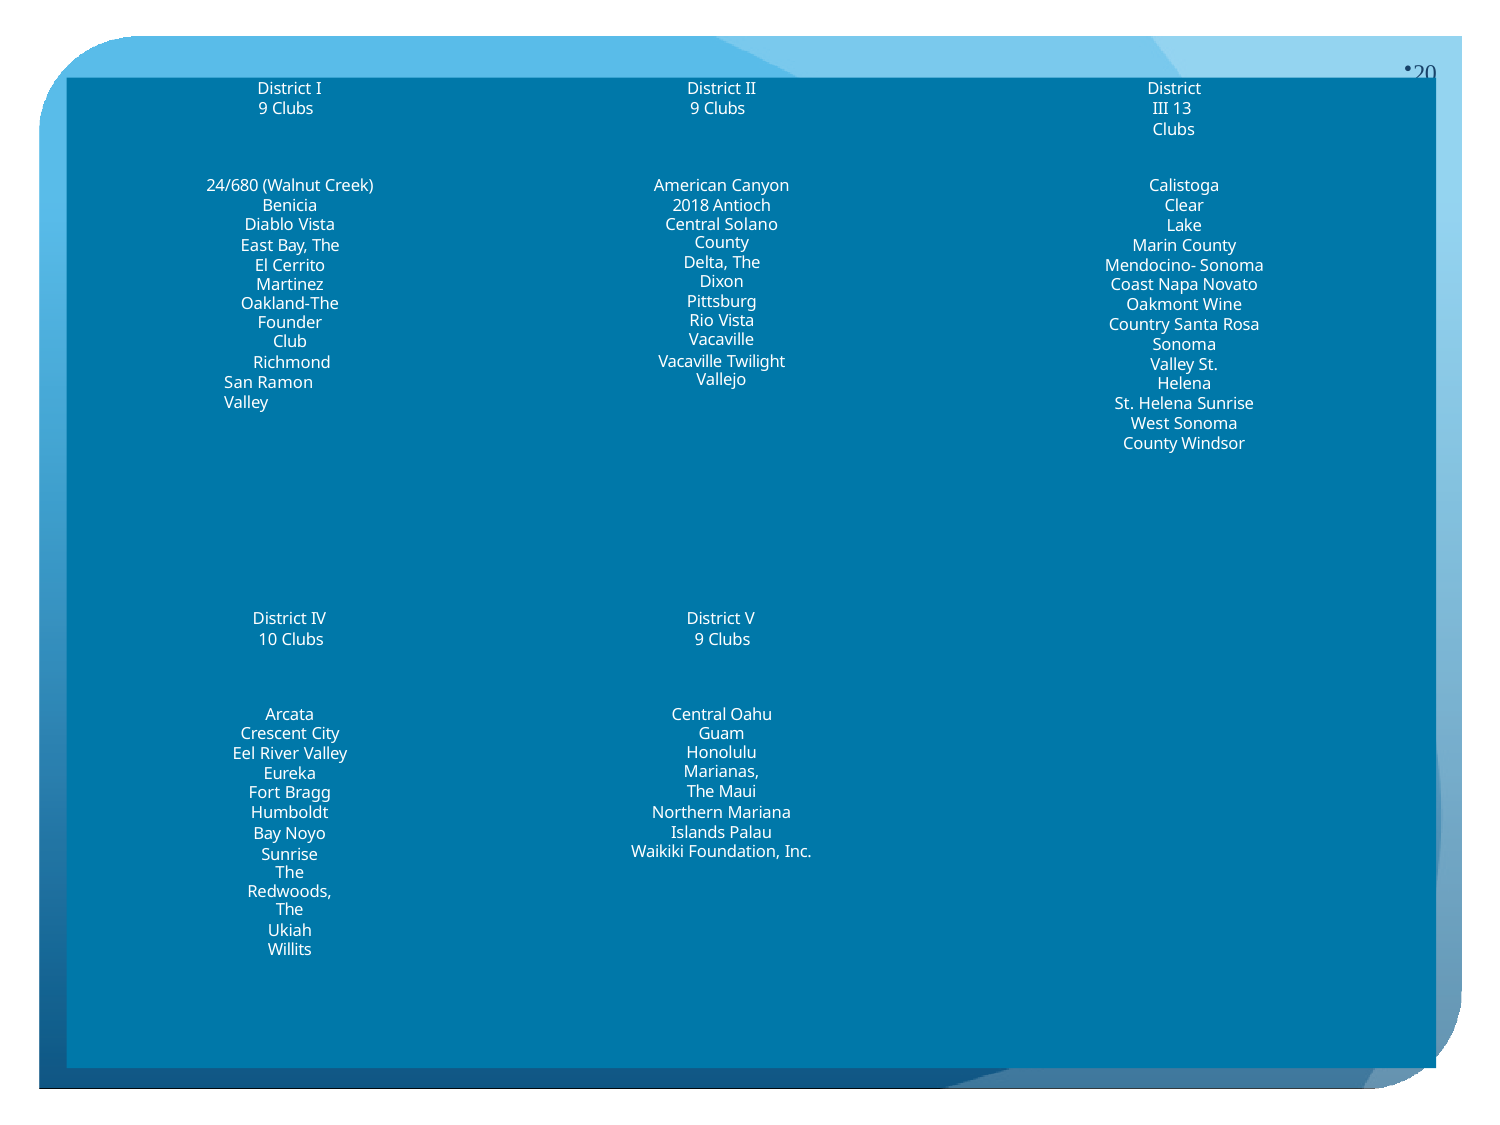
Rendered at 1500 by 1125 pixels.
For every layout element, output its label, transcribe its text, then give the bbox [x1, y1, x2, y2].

picture [32, 36, 1465, 1089]
text_box District I 9 Clubs [255, 75, 323, 119]
text_box Arcata Crescent City Eel River Valley Eureka Fort Bragg Humboldt Bay Noyo Sunrise The Redwoods, The Ukiah Willits [215, 702, 364, 959]
text_box Central Oahu Guam Honolulu Marianas, The Maui Northern Mariana Islands Palau Waikiki Foundation, Inc. [627, 702, 815, 861]
text_box District V 9 Clubs [684, 606, 758, 649]
text_box [66, 77, 1437, 1069]
text_box 24/680 (Walnut Creek) Benicia Diablo Vista East Bay, The El Cerrito Martinez Oakland-The Founder Club Richmond San Ramon Valley [189, 172, 390, 412]
text_box District III 13 Clubs [1145, 75, 1222, 139]
text_box District IV 10 Clubs [250, 606, 328, 649]
text_box 20 [1402, 54, 1441, 86]
text_box American Canyon 2018 Antioch Central Solano County Delta, The Dixon Pittsburg Rio Vista Vacaville Vacaville Twilight Vallejo [635, 172, 808, 390]
text_box Calistoga Clear Lake Marin County Mendocino- Sonoma Coast Napa Novato Oakmont Wine Country Santa Rosa Sonoma Valley St. Helena St. Helena Sunrise West Sonoma County Windsor [1088, 172, 1279, 453]
text_box District II 9 Clubs [685, 75, 758, 119]
